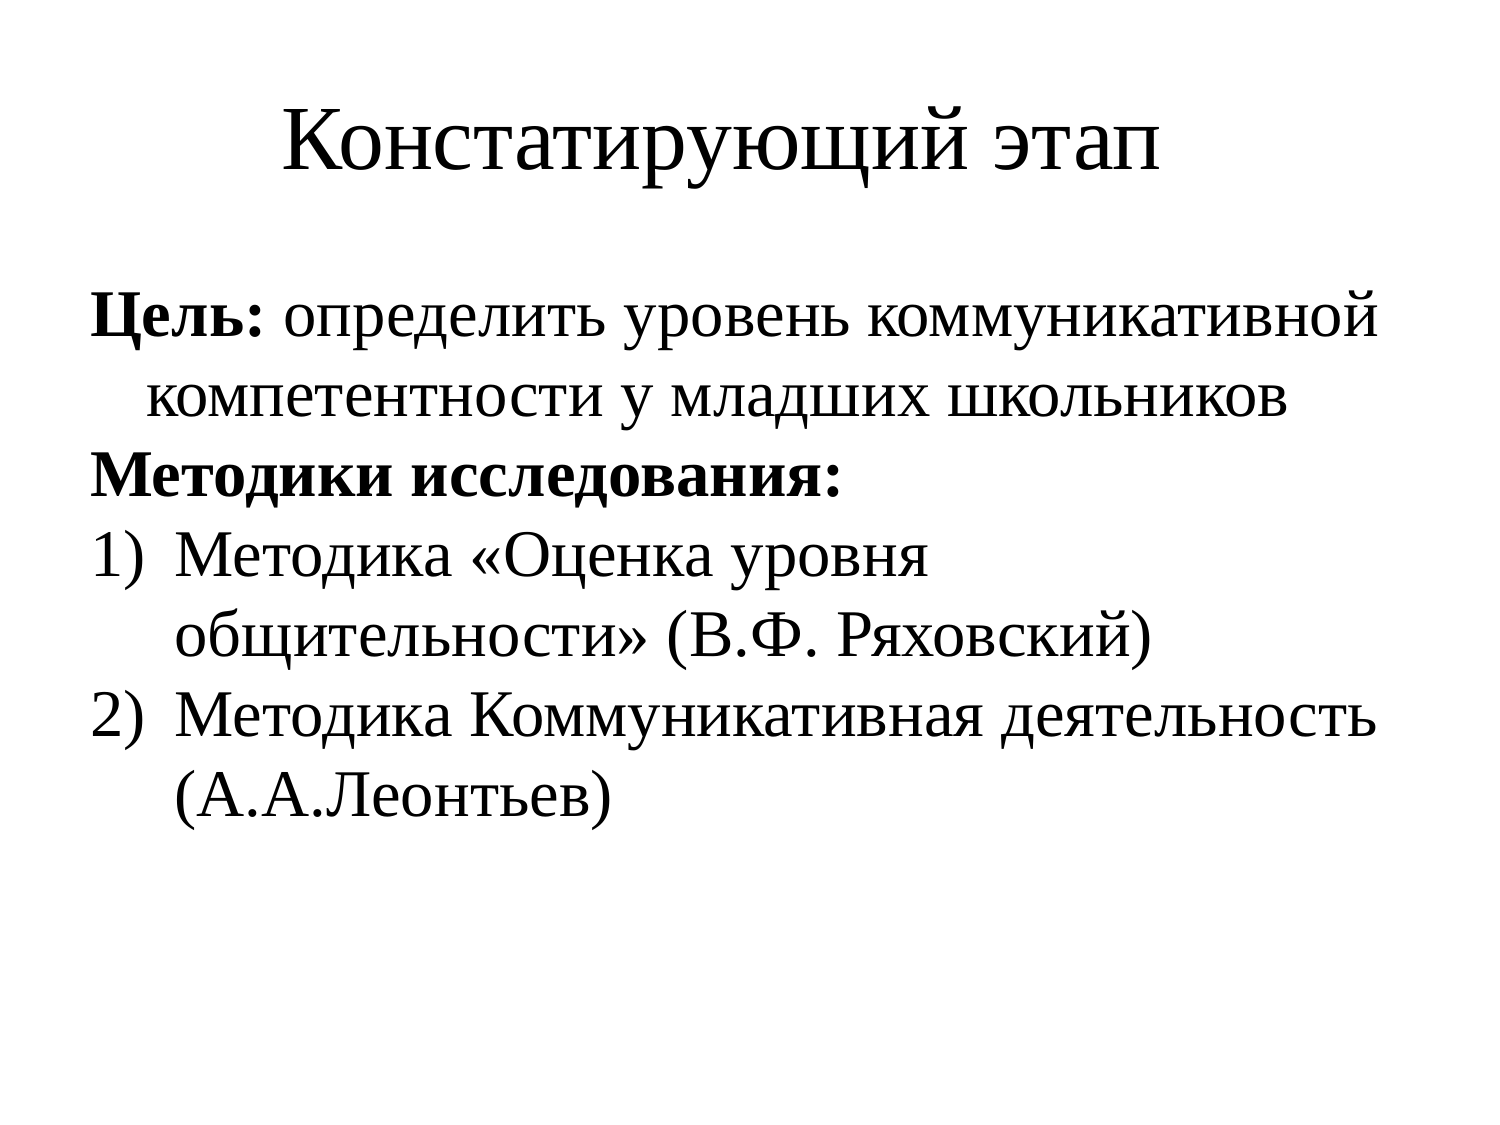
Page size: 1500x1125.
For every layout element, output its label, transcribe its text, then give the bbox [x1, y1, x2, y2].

list Цель: определить уровень коммуникативной компетентности у младших школьников Методики исследования: Методика «Оценка уровня общительности» (В.Ф. Ряховский) Методика Коммуникативная деятельность (А.А.Леонтьев) [74, 262, 1426, 1006]
title Констатирующий этап [58, 93, 1409, 282]
